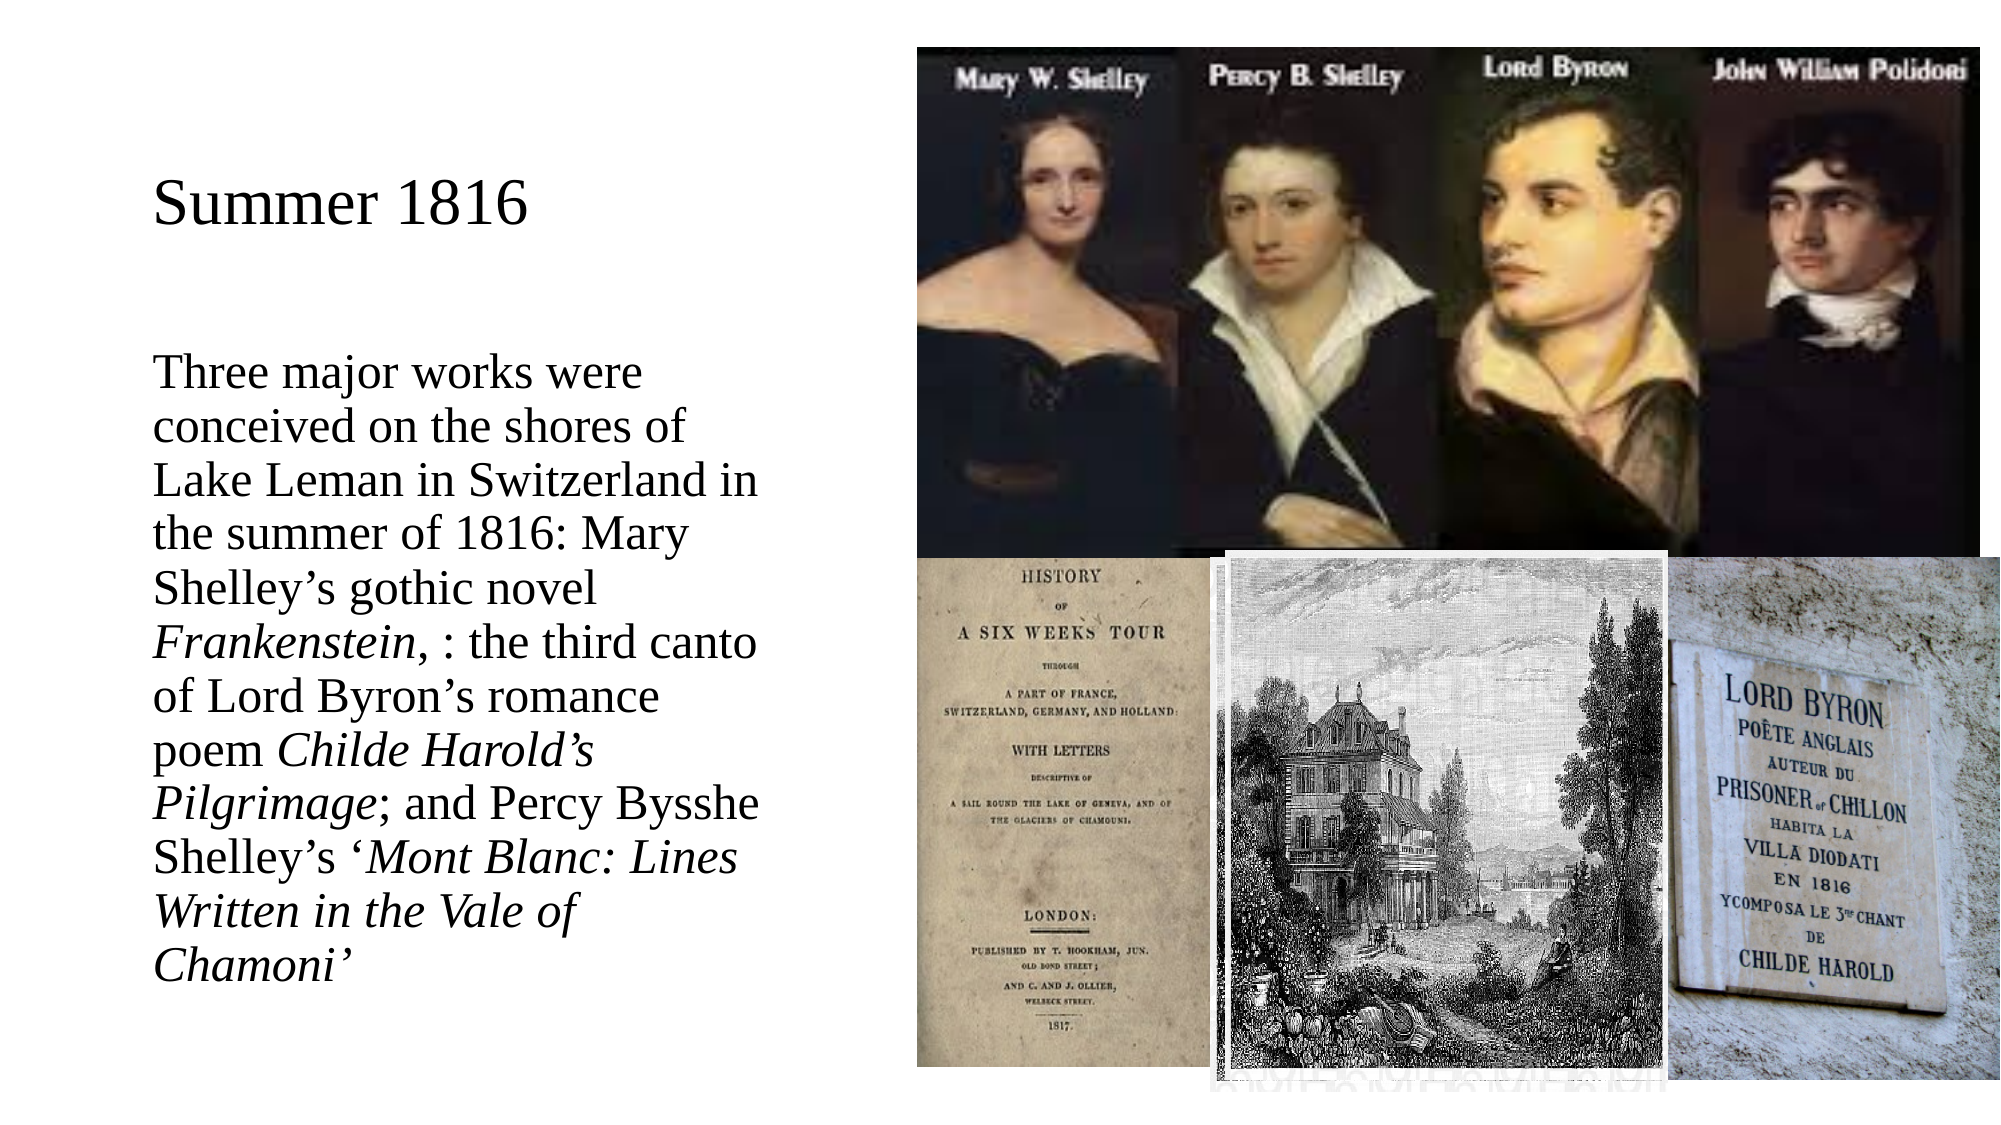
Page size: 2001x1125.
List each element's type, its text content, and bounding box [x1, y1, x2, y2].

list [917, 558, 1210, 1067]
title Summer 1816 [137, 75, 783, 247]
picture [917, 47, 2000, 1092]
list Three major works were conceived on the shores of Lake Leman in Switzerland in the summer of 1816: Mary Shelley’s gothic novel Frankenstein, : the third canto of Lord Byron’s romance poem Childe Harold’s Pilgrimage; and Percy Bysshe Shelley’s ‘Mont Blanc: Lines Written in the Vale of Chamoni’ [137, 337, 783, 1067]
